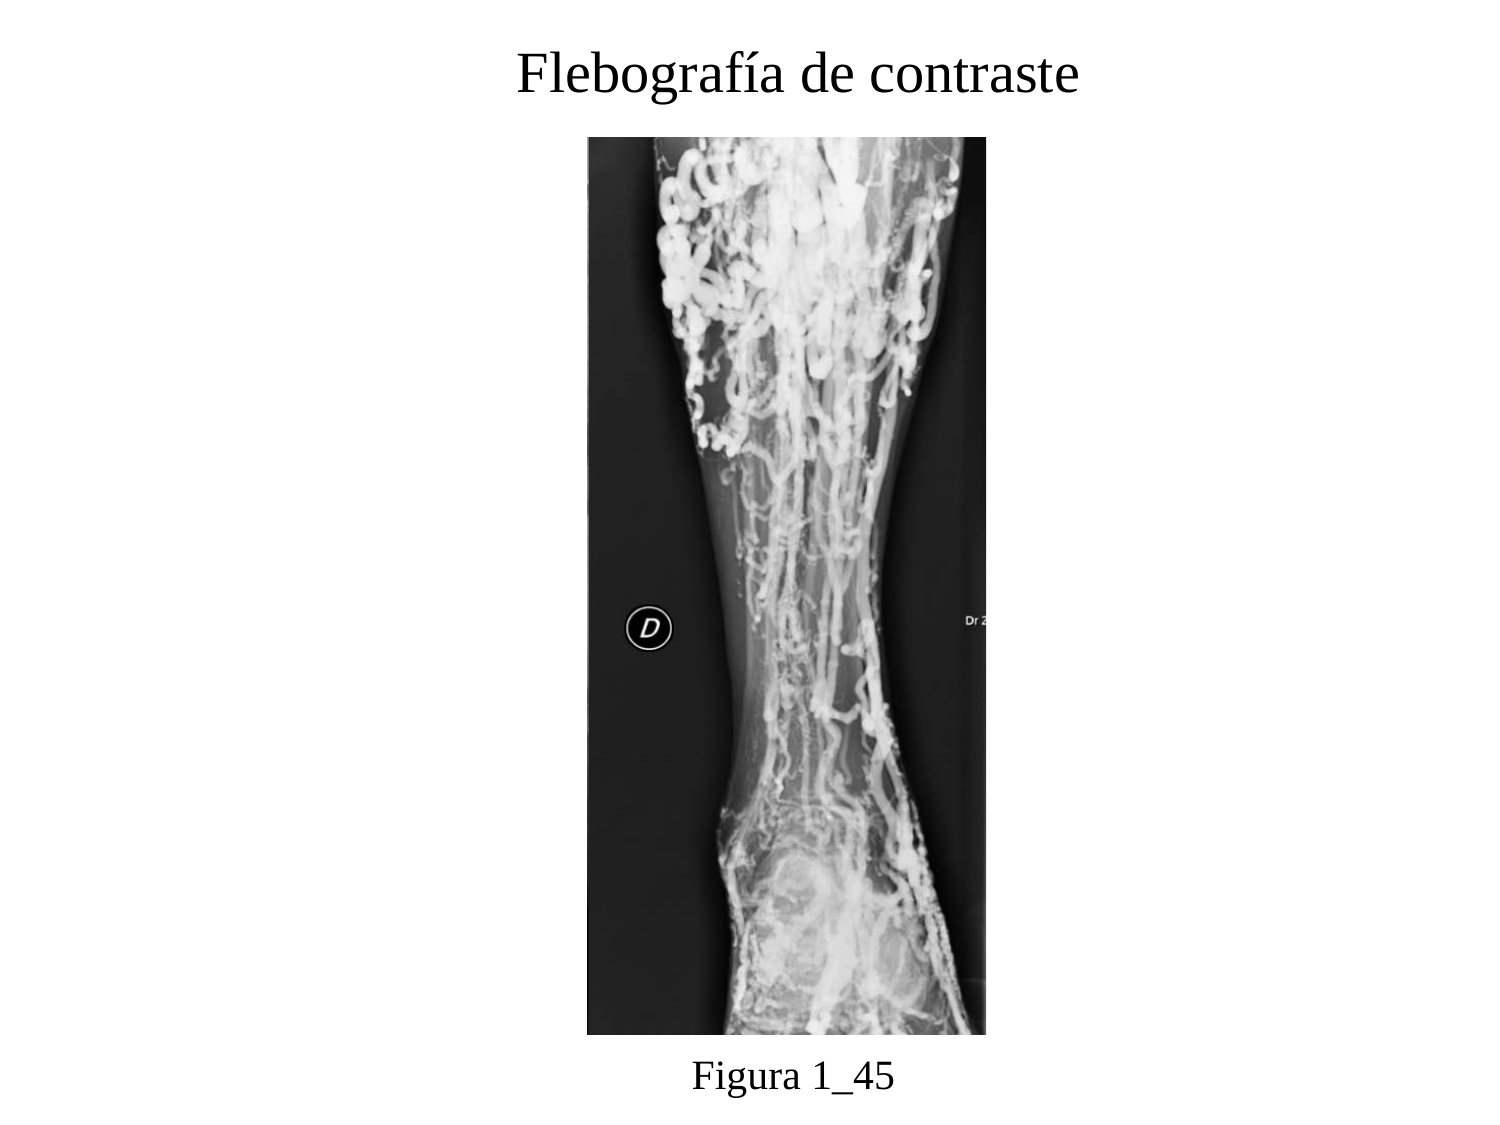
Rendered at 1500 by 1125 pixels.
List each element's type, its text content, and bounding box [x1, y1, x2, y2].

text_box Flebografía de contraste [501, 26, 1096, 111]
picture [586, 136, 987, 1036]
text_box Figura 1_45 [676, 1044, 911, 1106]
